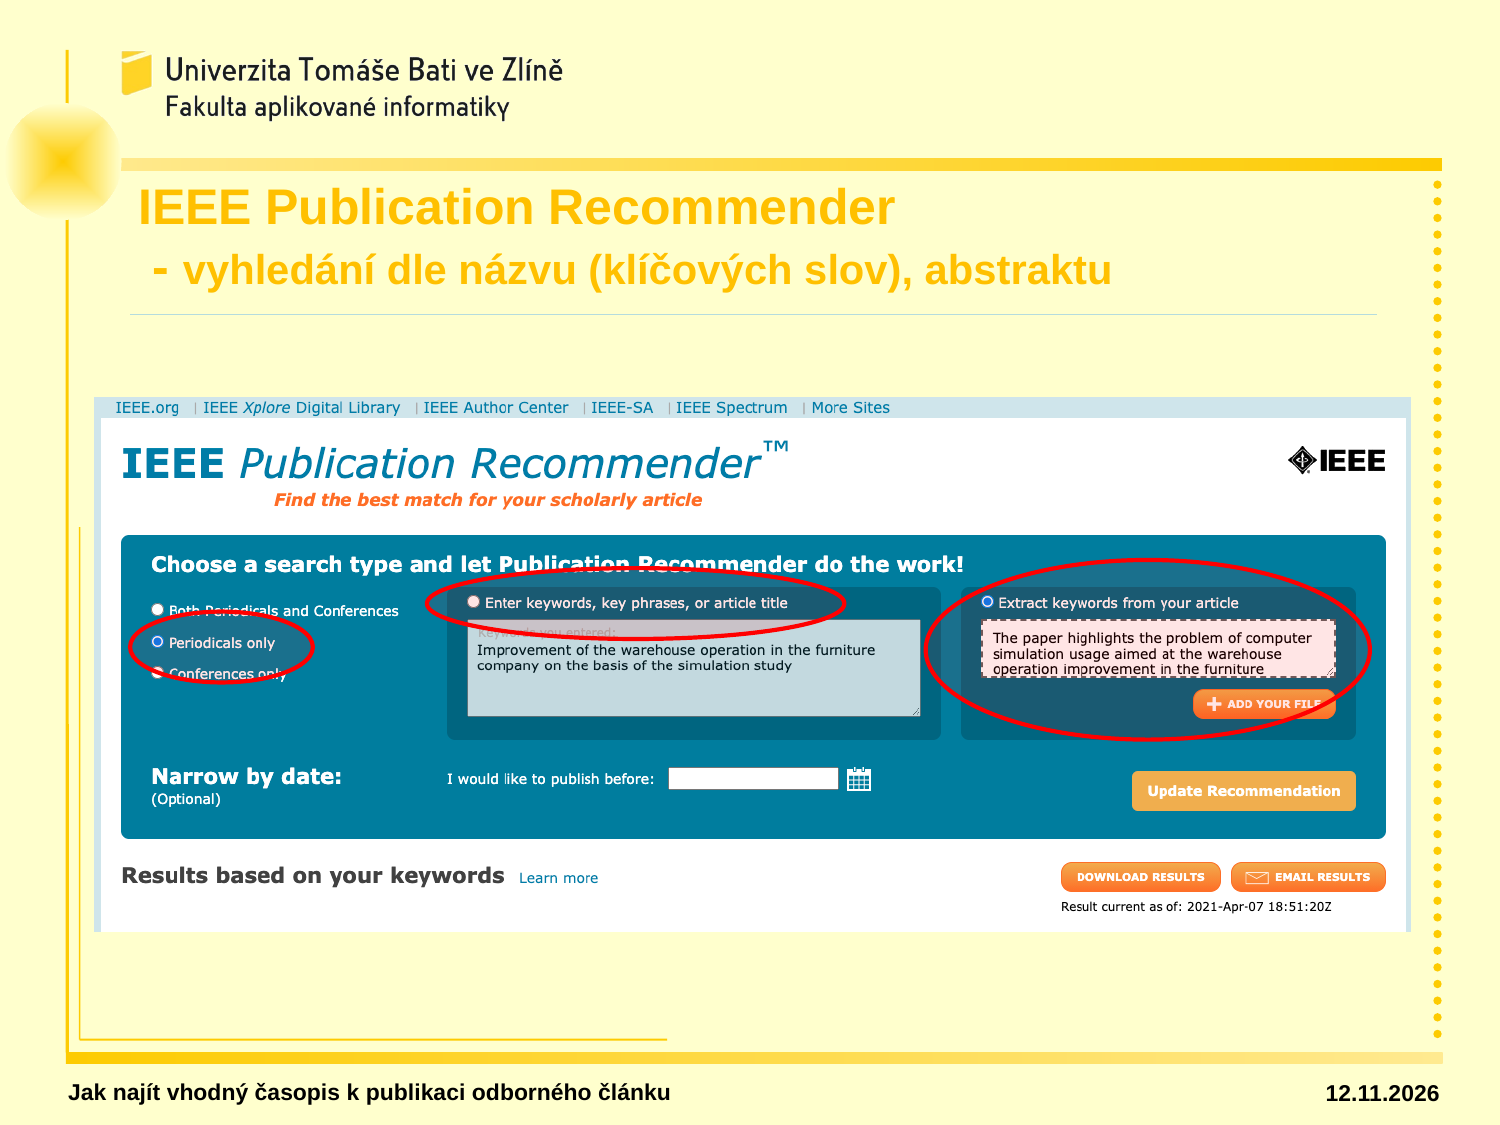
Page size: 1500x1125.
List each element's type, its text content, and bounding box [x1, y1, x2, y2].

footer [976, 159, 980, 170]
picture [94, 396, 1411, 932]
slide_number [1265, 1070, 1455, 1107]
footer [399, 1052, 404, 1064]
text_box IEEE Publication Recommender - vyhledání dle názvu (klíčových slov), abstraktu [123, 184, 1410, 284]
picture [61, 7, 621, 168]
text_box [544, 1052, 548, 1064]
text_box [975, 1052, 979, 1064]
footer Jak najít vhodný časopis k publikaci odborného článku [52, 1070, 727, 1107]
